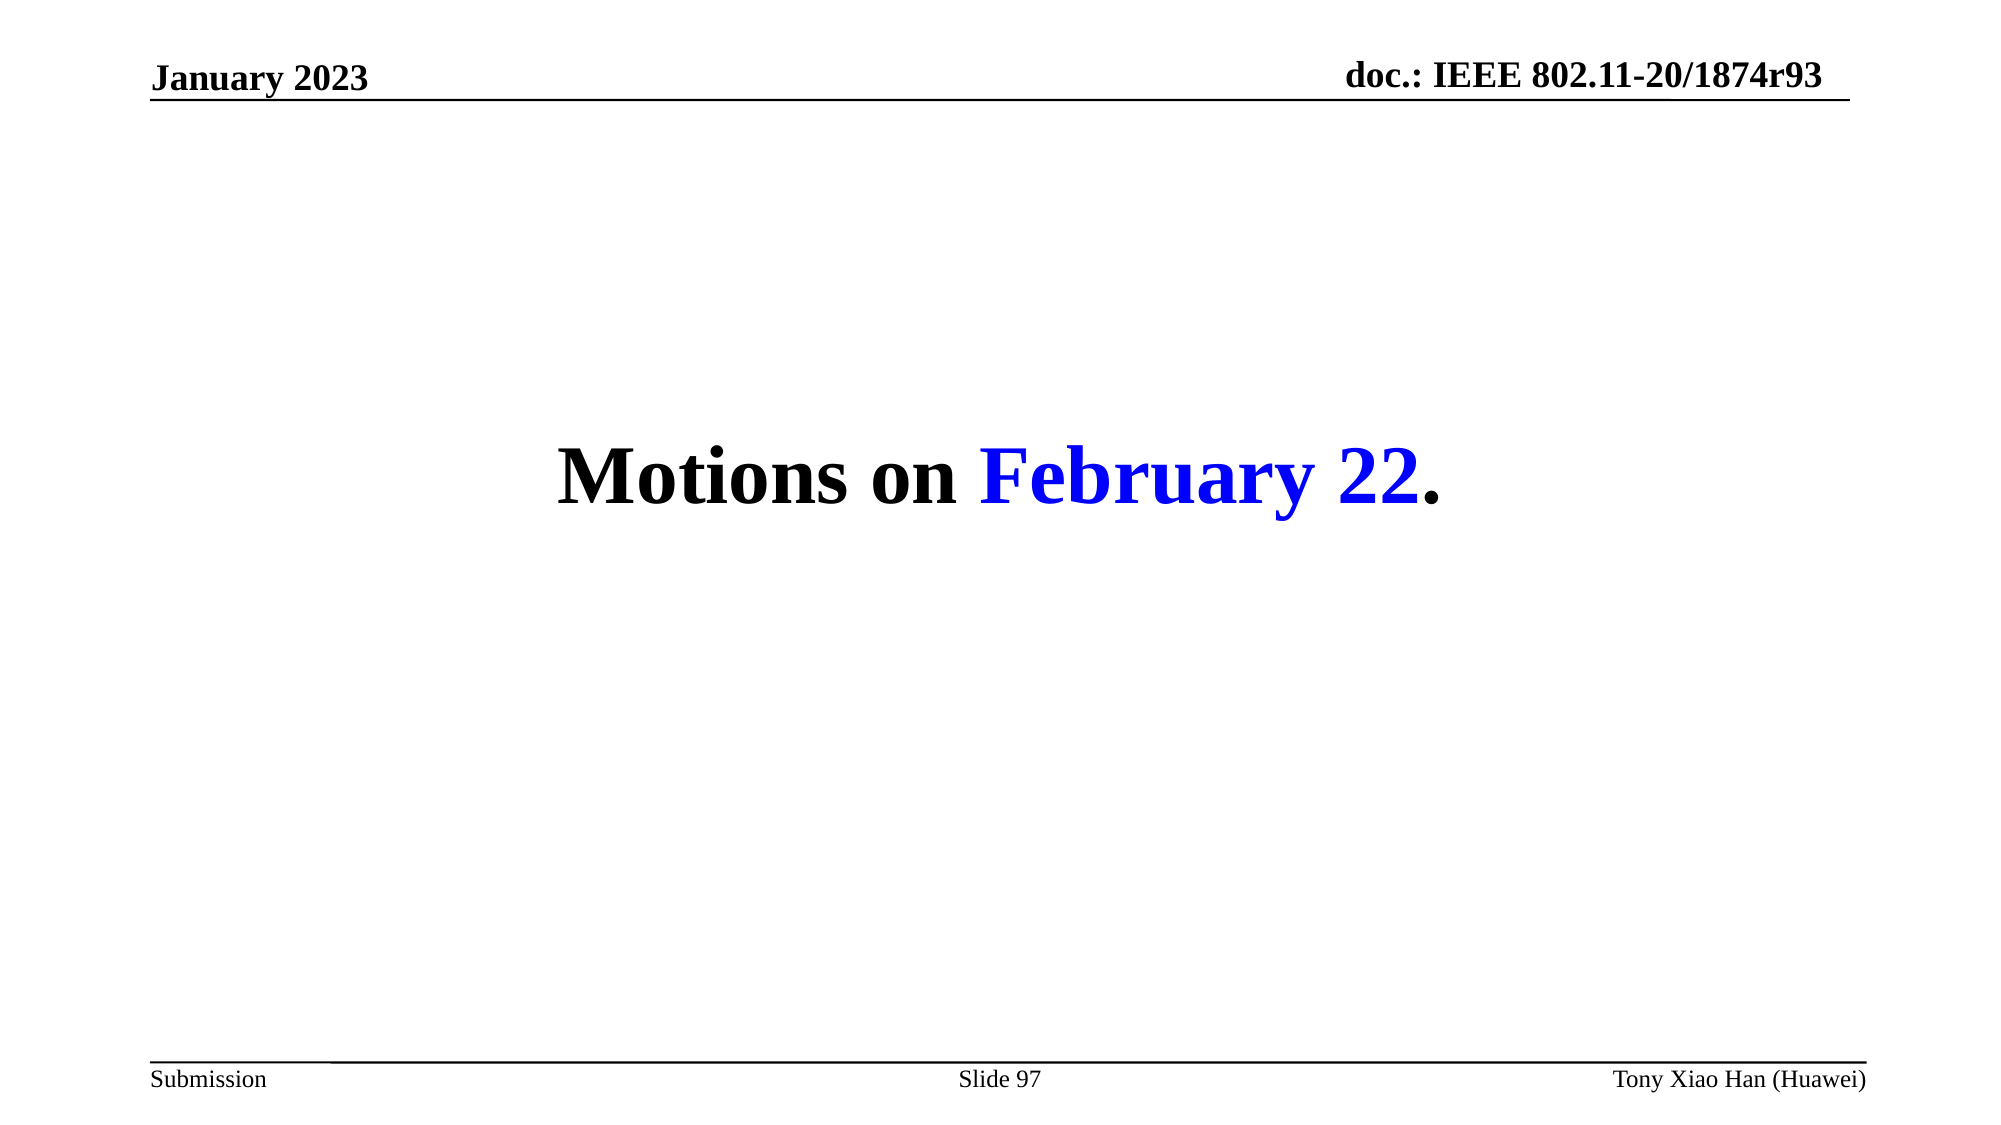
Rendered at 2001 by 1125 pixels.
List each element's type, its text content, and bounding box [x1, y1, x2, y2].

text_box Motions on February 22. [331, 412, 1669, 950]
